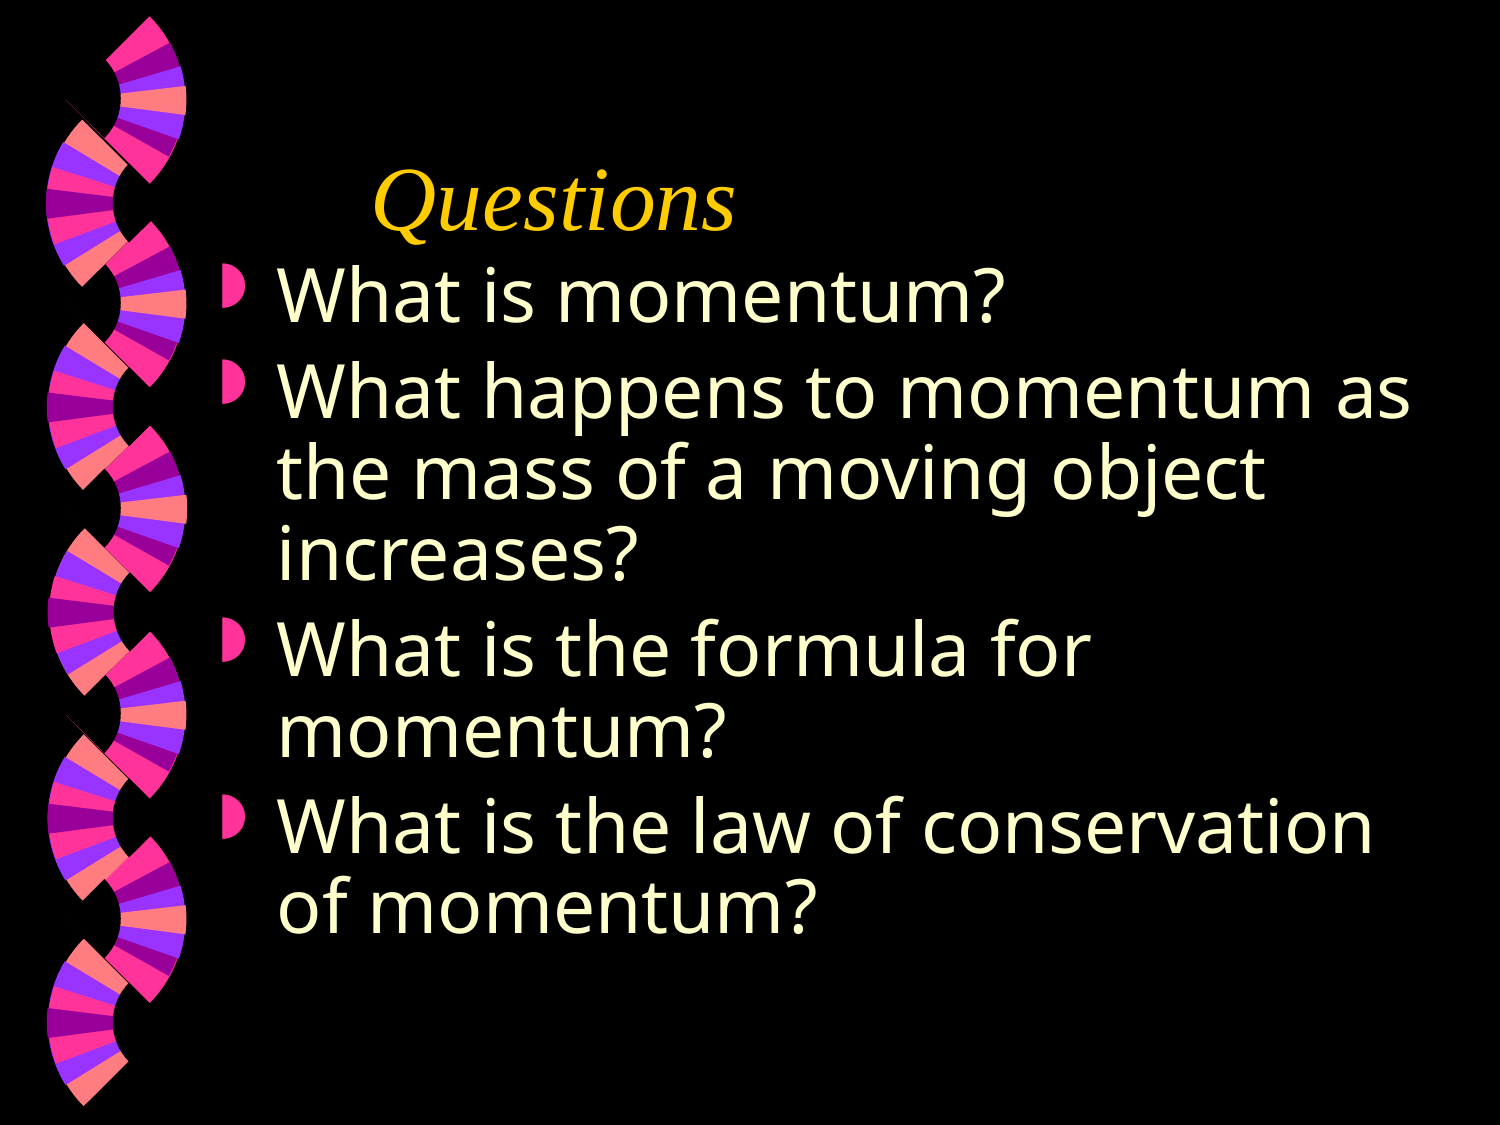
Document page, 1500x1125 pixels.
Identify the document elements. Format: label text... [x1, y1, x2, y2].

title Questions [205, 99, 1481, 249]
list What is momentum? What happens to momentum as the mass of a moving object increases? What is the formula for momentum? What is the law of conservation of momentum? [205, 249, 1481, 1075]
